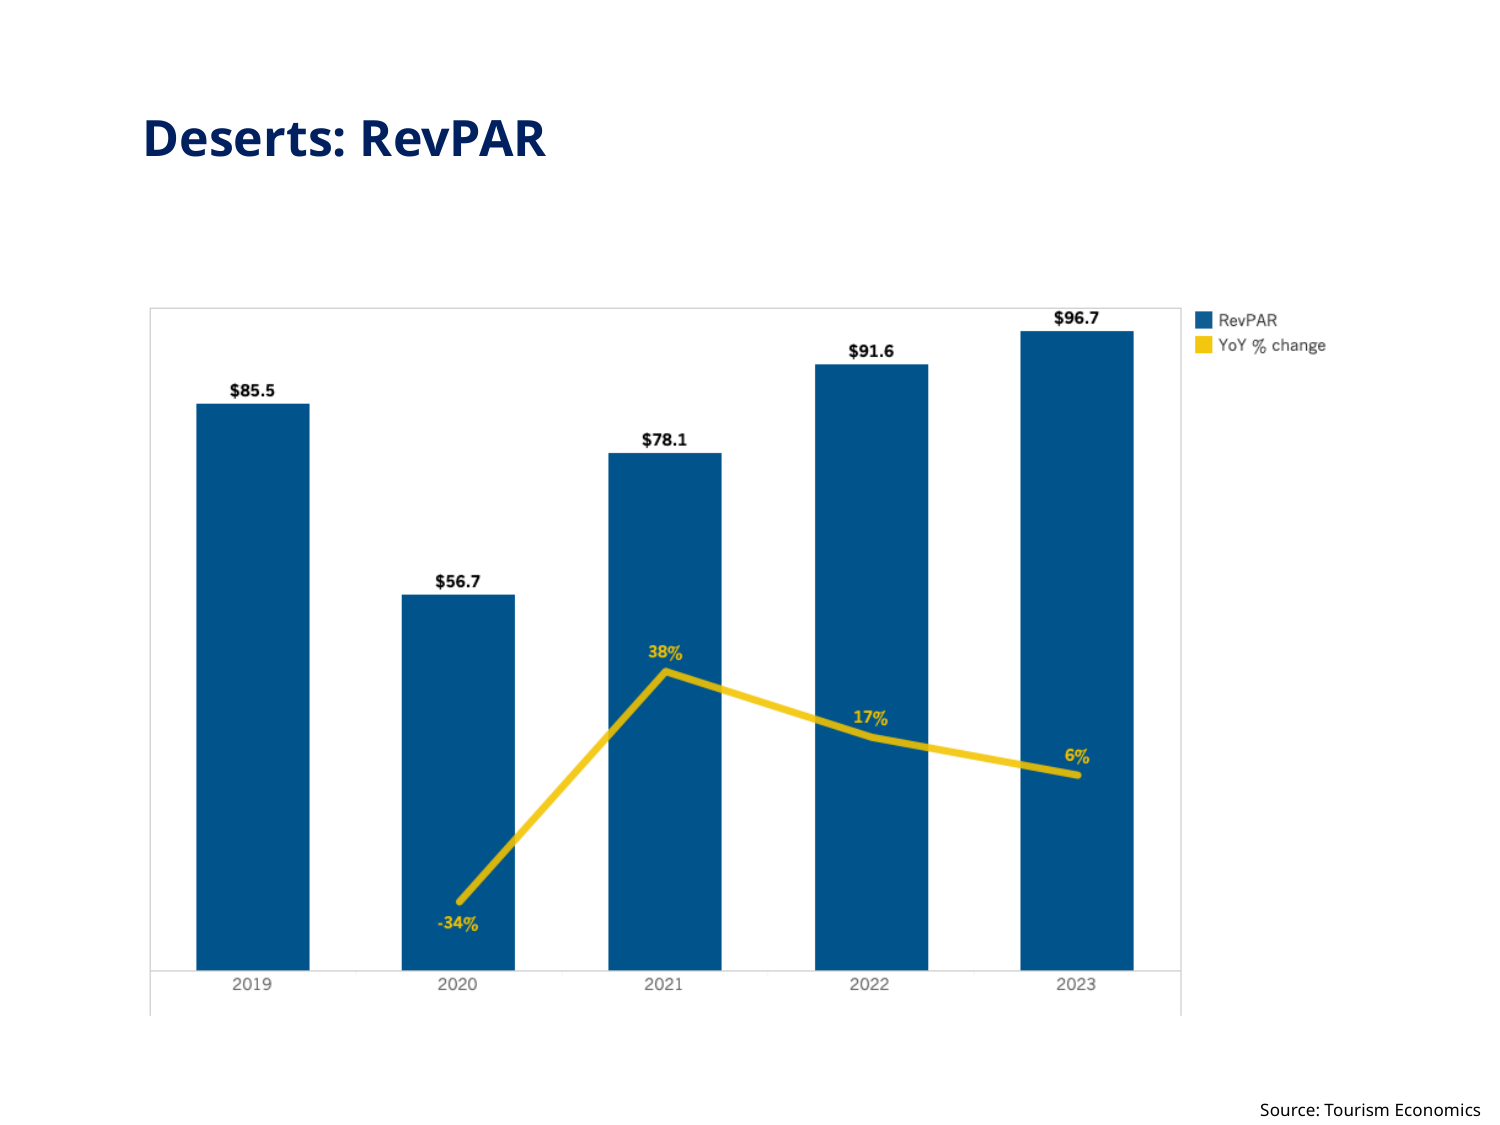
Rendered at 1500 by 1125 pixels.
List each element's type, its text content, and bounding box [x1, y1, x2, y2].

text_box Source: Tourism Economics [1245, 1092, 1497, 1125]
list Deserts: RevPAR [127, 80, 1373, 376]
picture [134, 293, 1365, 1032]
